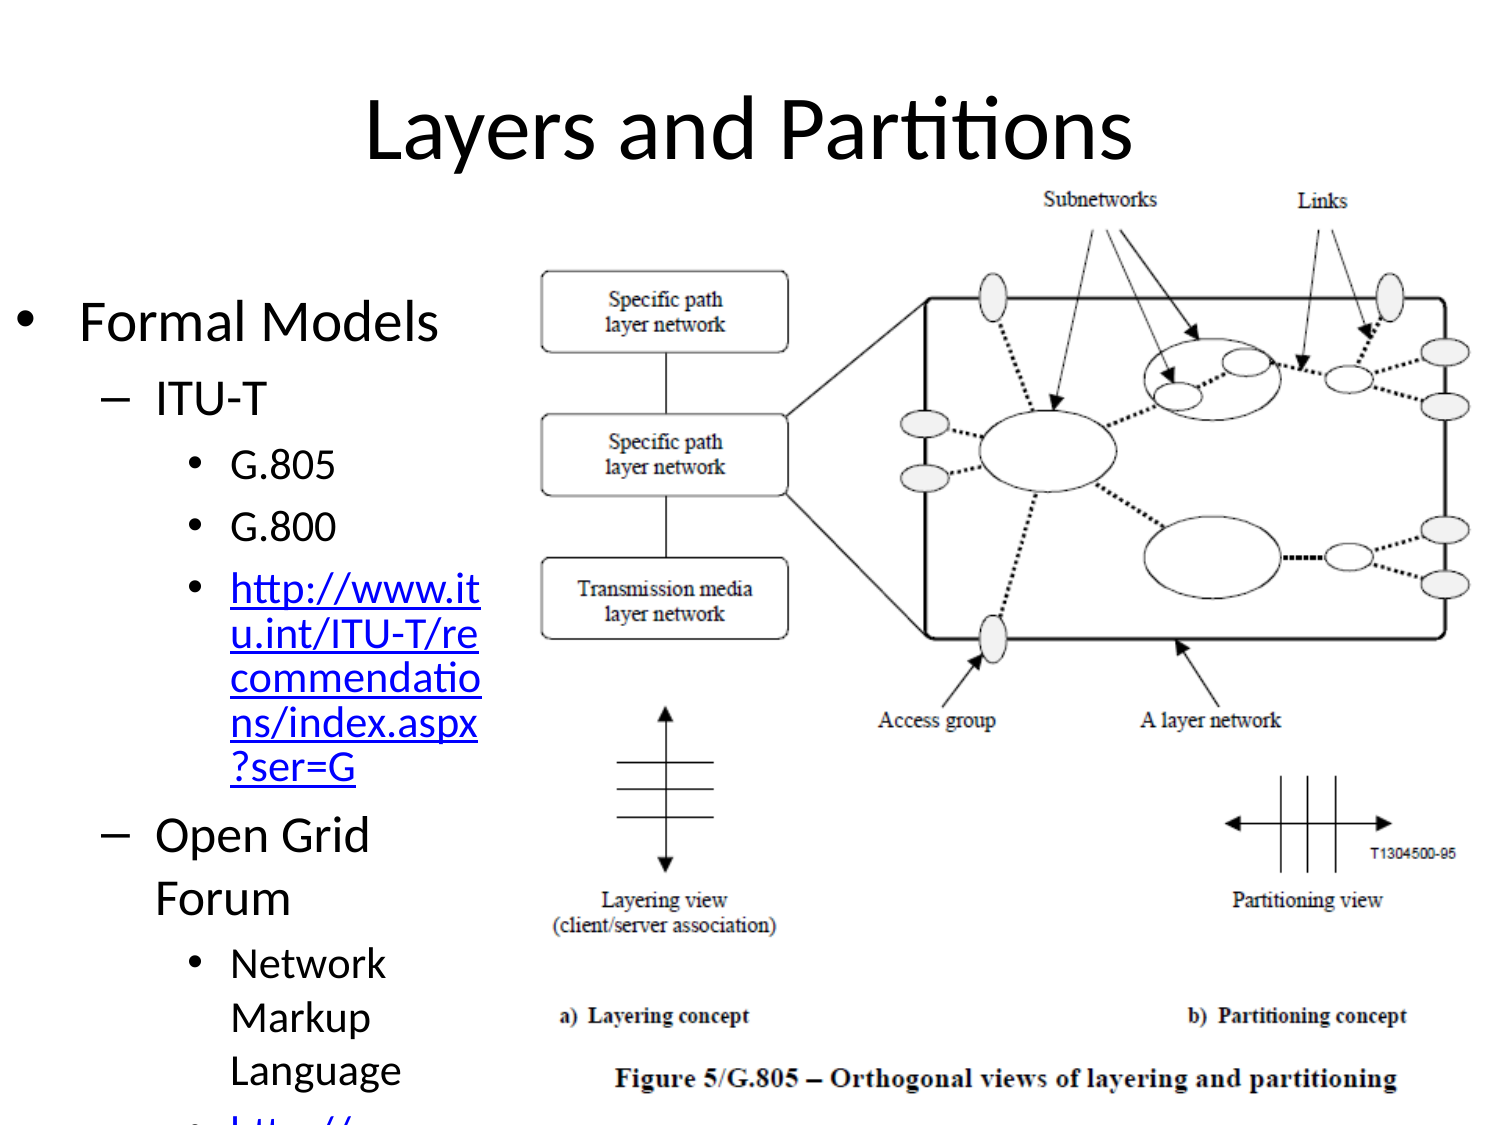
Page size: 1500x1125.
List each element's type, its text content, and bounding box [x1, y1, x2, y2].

picture [505, 174, 1500, 1104]
title Layers and Partitions [75, 45, 1425, 200]
list Formal Models ITU-T G.805 G.800 http://www.itu.int/ITU-T/recommendations/index.aspx?ser=G Open Grid Forum Network Markup Language http://www.ogf.org/documents/GFD.206.pdf [0, 275, 500, 988]
